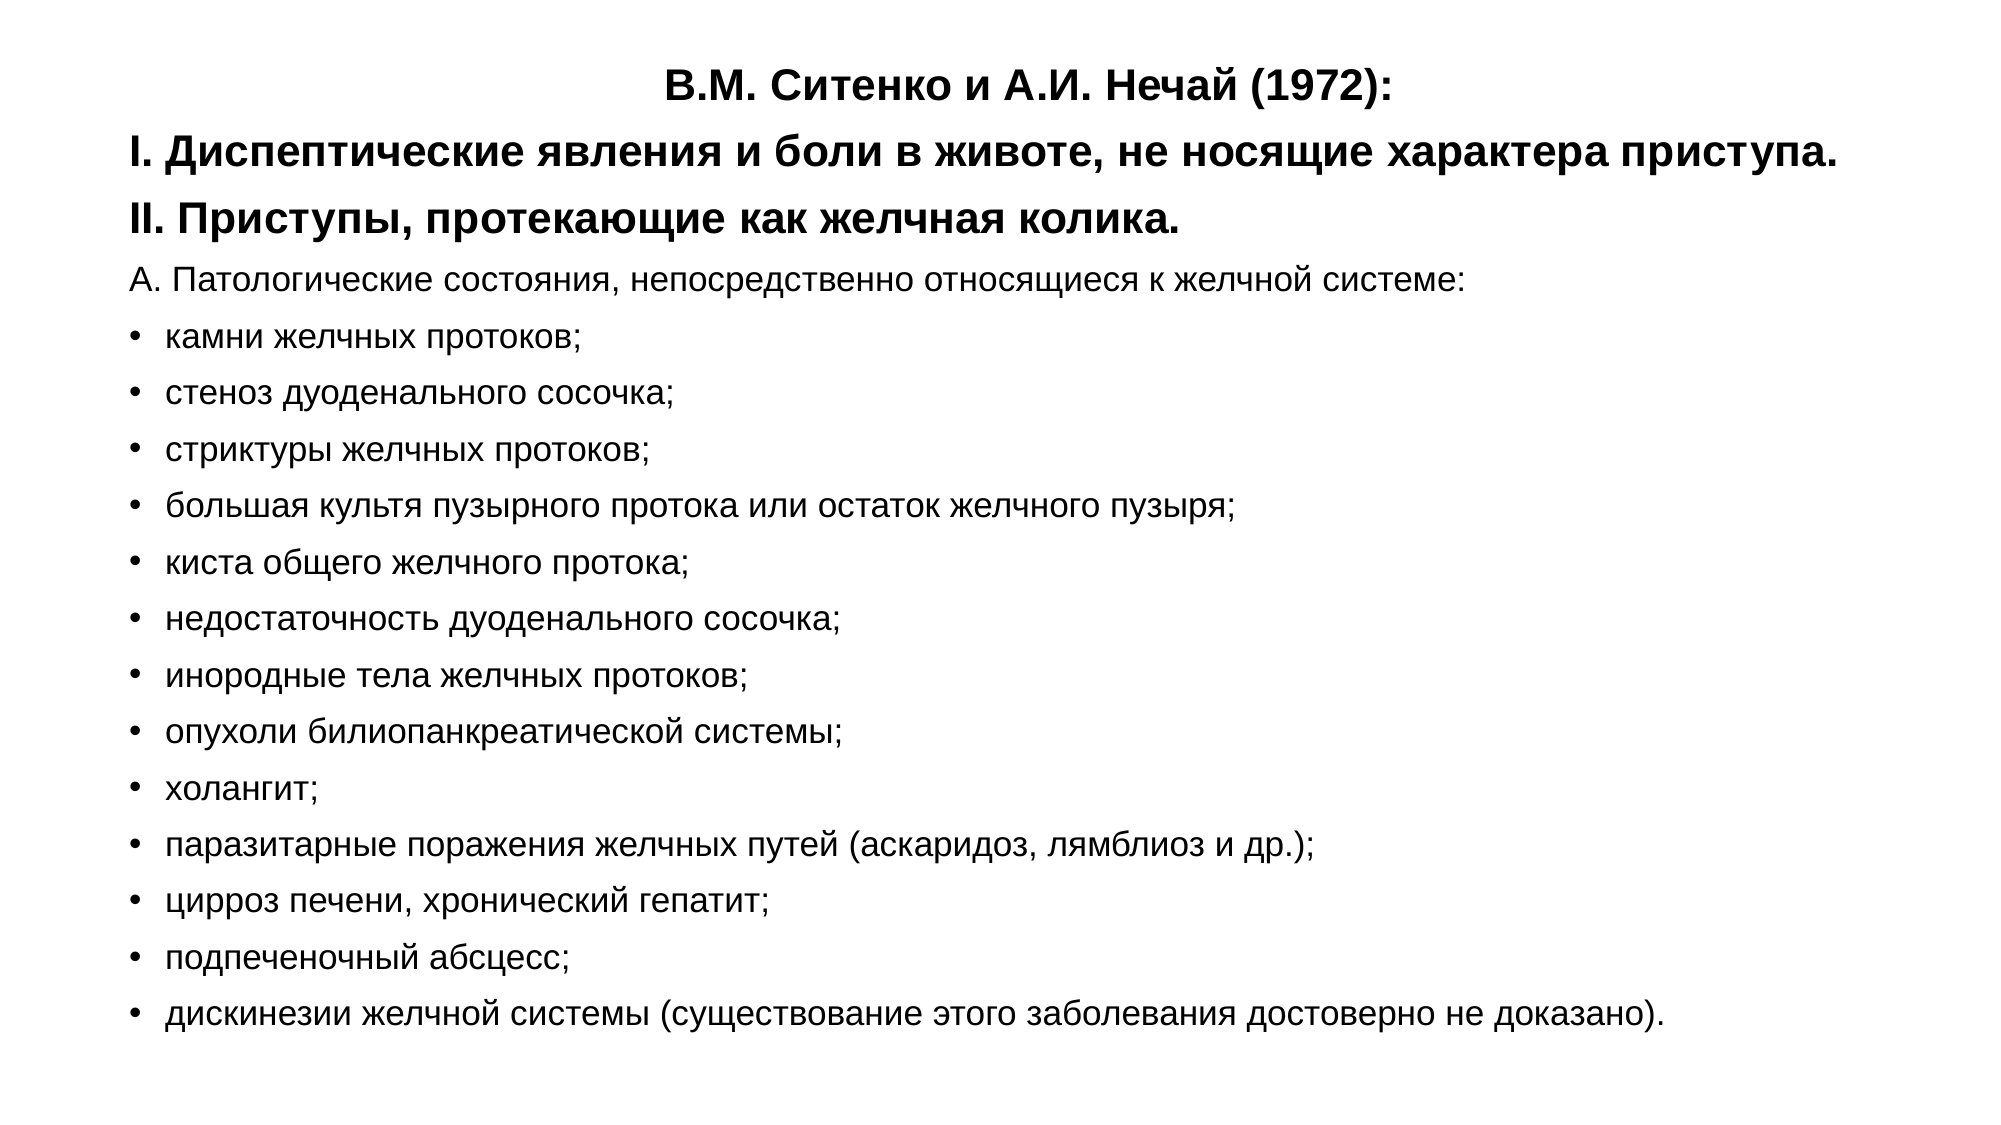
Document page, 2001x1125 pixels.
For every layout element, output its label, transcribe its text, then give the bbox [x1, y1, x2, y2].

list В.М. Ситенко и А.И. Нечай (1972): I. Диспептические явления и боли в животе, не носящие характера приступа. II. Приступы, протекающие как желчная колика. А. Патологические состояния, непосредственно относящиеся к желчной системе: камни желчных протоков; стеноз дуоденального сосочка; стриктуры желчных протоков; большая культя пузырного протока или остаток желчного пузыря; киста общего желчного протока; недостаточность дуоденального сосочка; инородные тела желчных протоков; опухоли билиопанкреатической системы; холангит; паразитарные поражения желчных путей (аскаридоз, лямблиоз и др.); цирроз печени, хронический гепатит; подпеченочный абсцесс; дискинезии желчной системы (существование этого заболевания достоверно не доказано). [114, 54, 1945, 1047]
